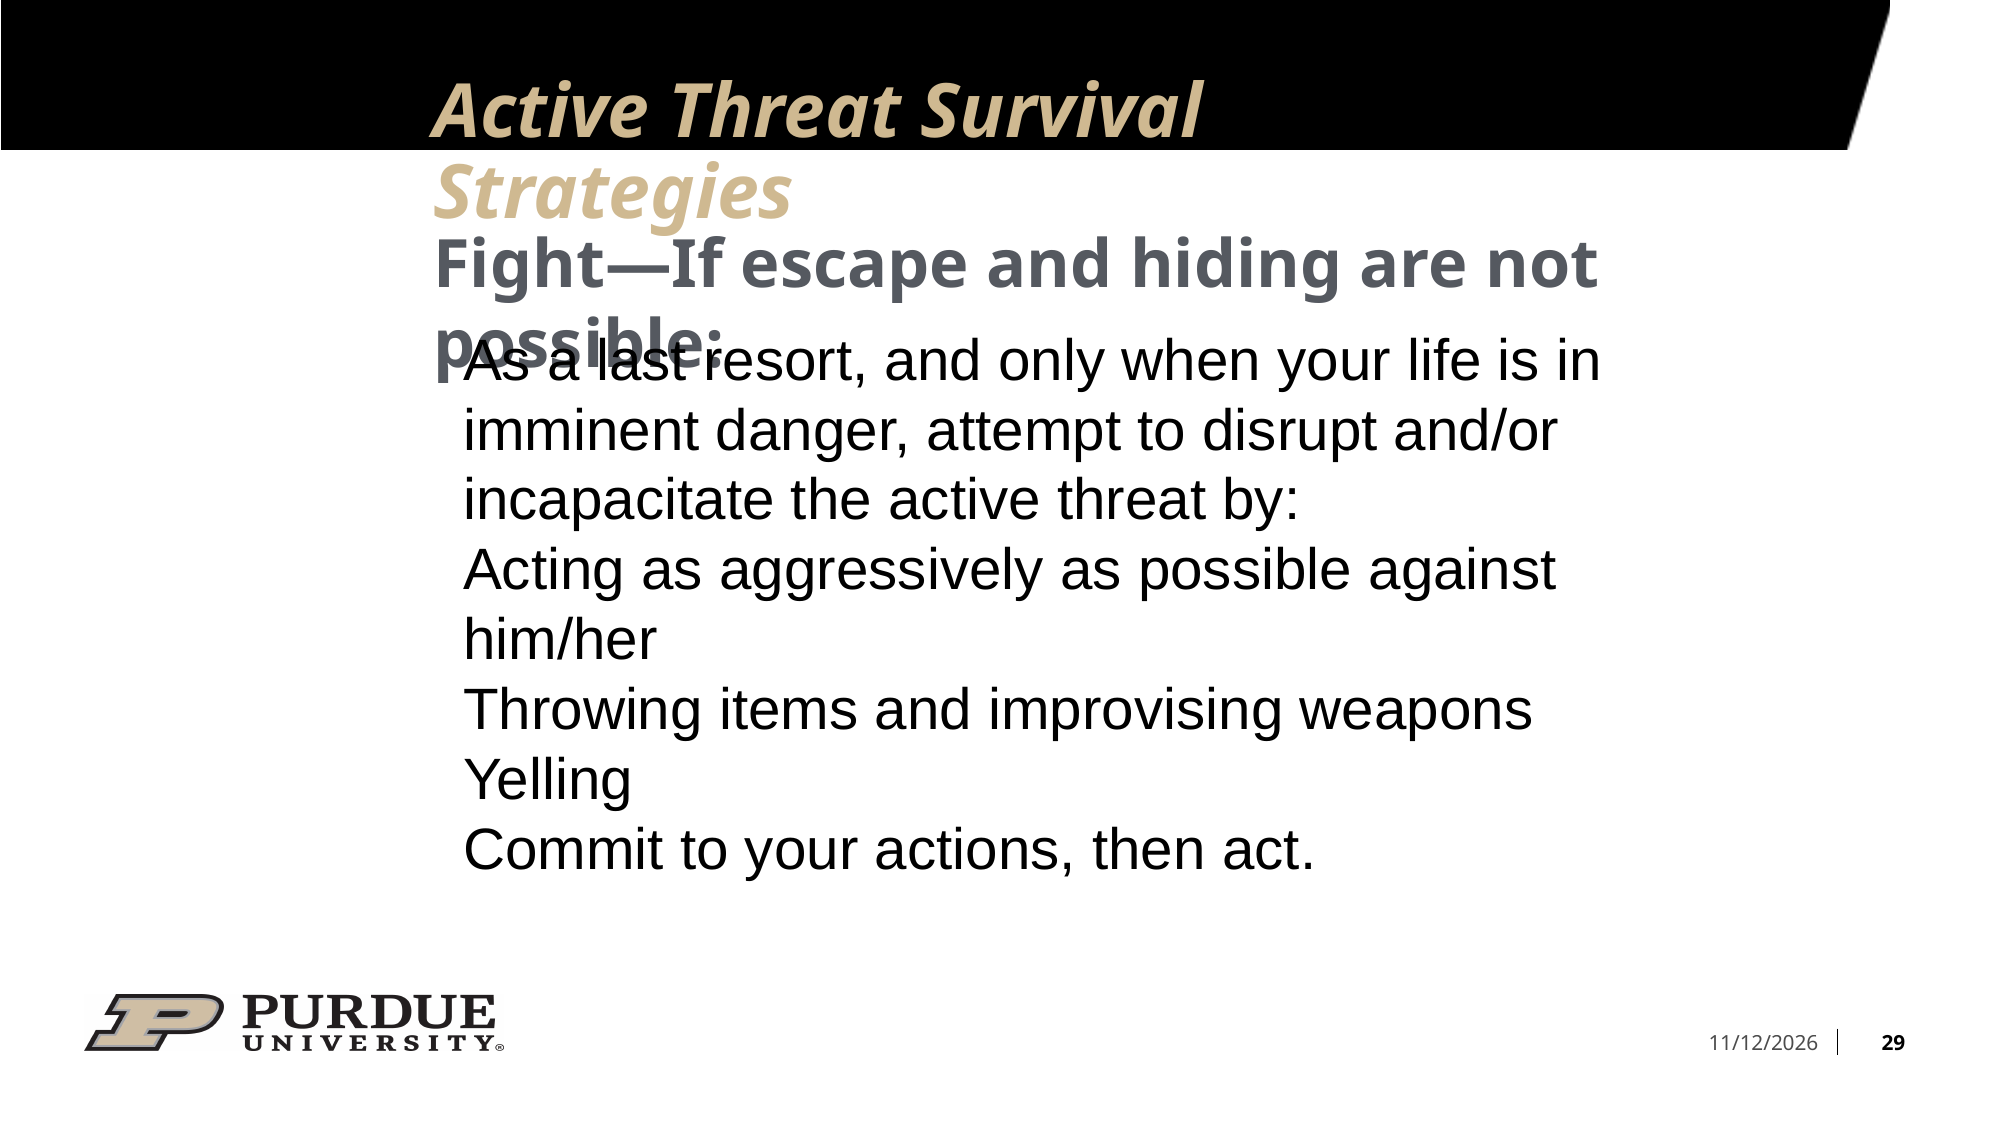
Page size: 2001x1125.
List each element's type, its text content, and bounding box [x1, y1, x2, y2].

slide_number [1668, 1017, 1834, 1071]
list As a last resort, and only when your life is in imminent danger, attempt to disrupt and/or incapacitate the active threat by: Acting as aggressively as possible against him/her Throwing items and improvising weapons Yelling Commit to your actions, then act. [463, 321, 1625, 983]
slide_number 29 [1853, 1013, 1934, 1074]
title Active Threat Survival Strategies [430, 70, 1572, 158]
subtitle Fight—If escape and hiding are not possible: [433, 220, 1641, 302]
picture [84, 994, 504, 1051]
